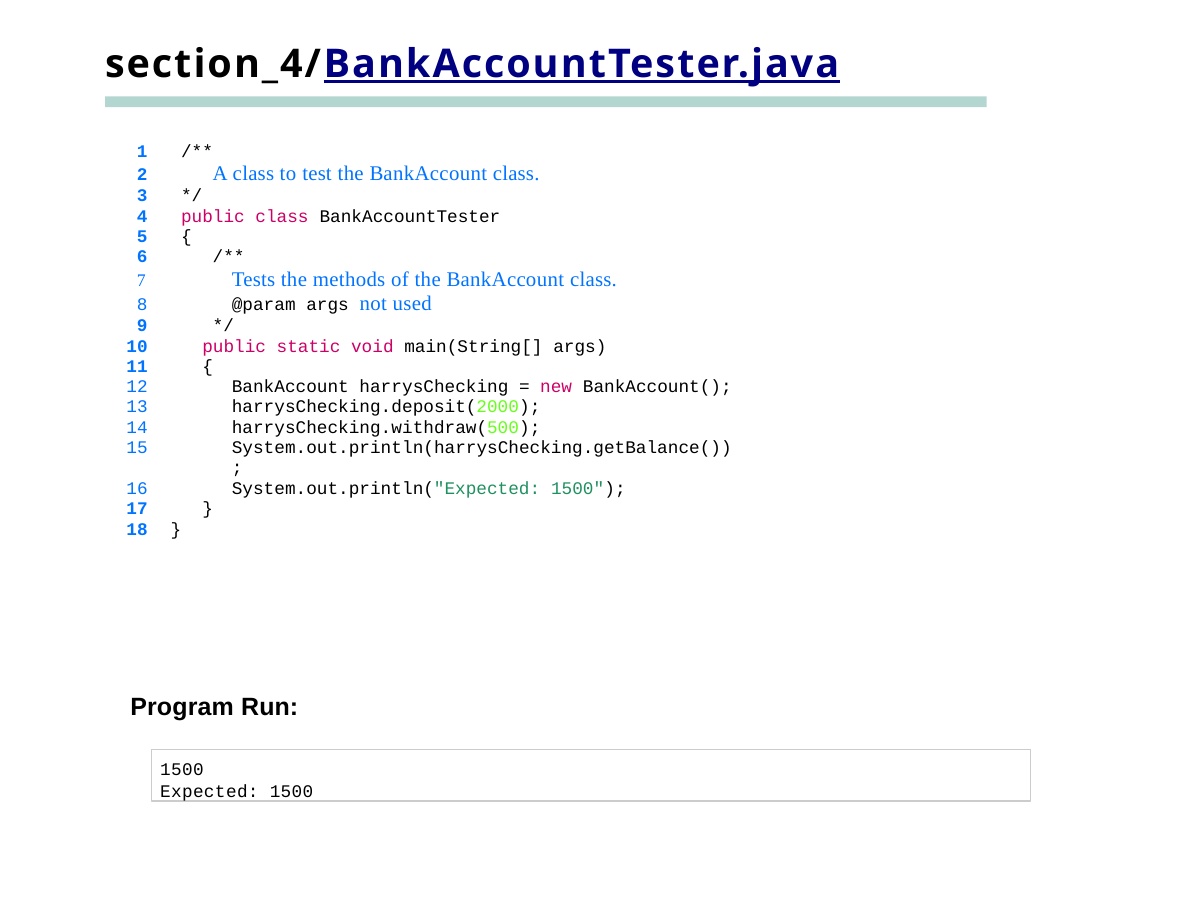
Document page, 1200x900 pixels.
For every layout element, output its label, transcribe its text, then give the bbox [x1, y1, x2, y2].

text_box Program Run: [128, 690, 301, 721]
text_box 1 /** 2 A class to test the BankAccount class. 3 */ 4 public class BankAccountTester 5 { 6 /** Tests the methods of the BankAccount class. @param args not used 9 */ 10 public static void main(String[] args) 11 { BankAccount harrysChecking = new BankAccount(); harrysChecking.deposit(2000); harrysChecking.withdraw(500); System.out.println(harrysChecking.getBalance()); System.out.println("Expected: 1500"); 17 } 18 } [124, 140, 741, 539]
title section_4/BankAccountTester.java [102, 37, 1097, 188]
text_box 1500 Expected: 1500 [151, 749, 1031, 801]
